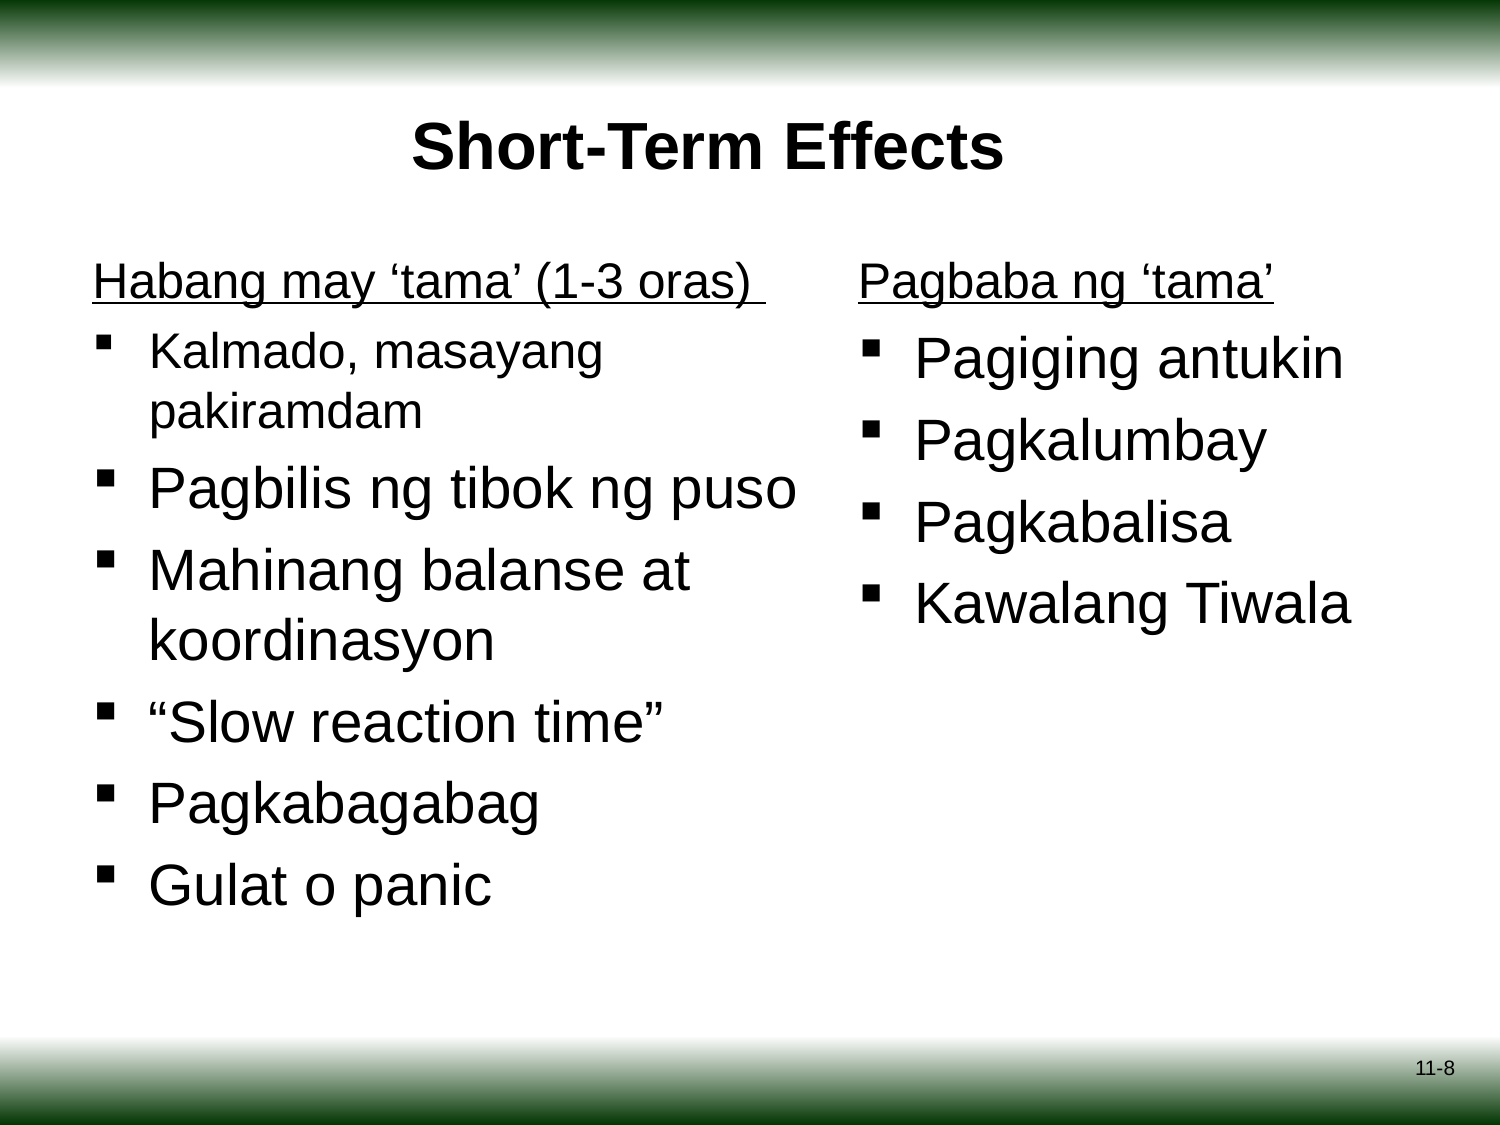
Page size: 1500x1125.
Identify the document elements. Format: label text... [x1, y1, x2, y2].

list Habang may ‘tama’ (1-3 oras) Kalmado, masayang pakiramdam Pagbilis ng tibok ng puso Mahinang balanse at koordinasyon “Slow reaction time” Pagkabagabag Gulat o panic [77, 241, 842, 940]
slide_number 11-8 [1120, 1046, 1471, 1125]
title Short-Term Effects [77, 67, 1340, 219]
list Pagbaba ng ‘tama’ Pagiging antukin Pagkalumbay Pagkabalisa Kawalang Tiwala [842, 241, 1398, 984]
